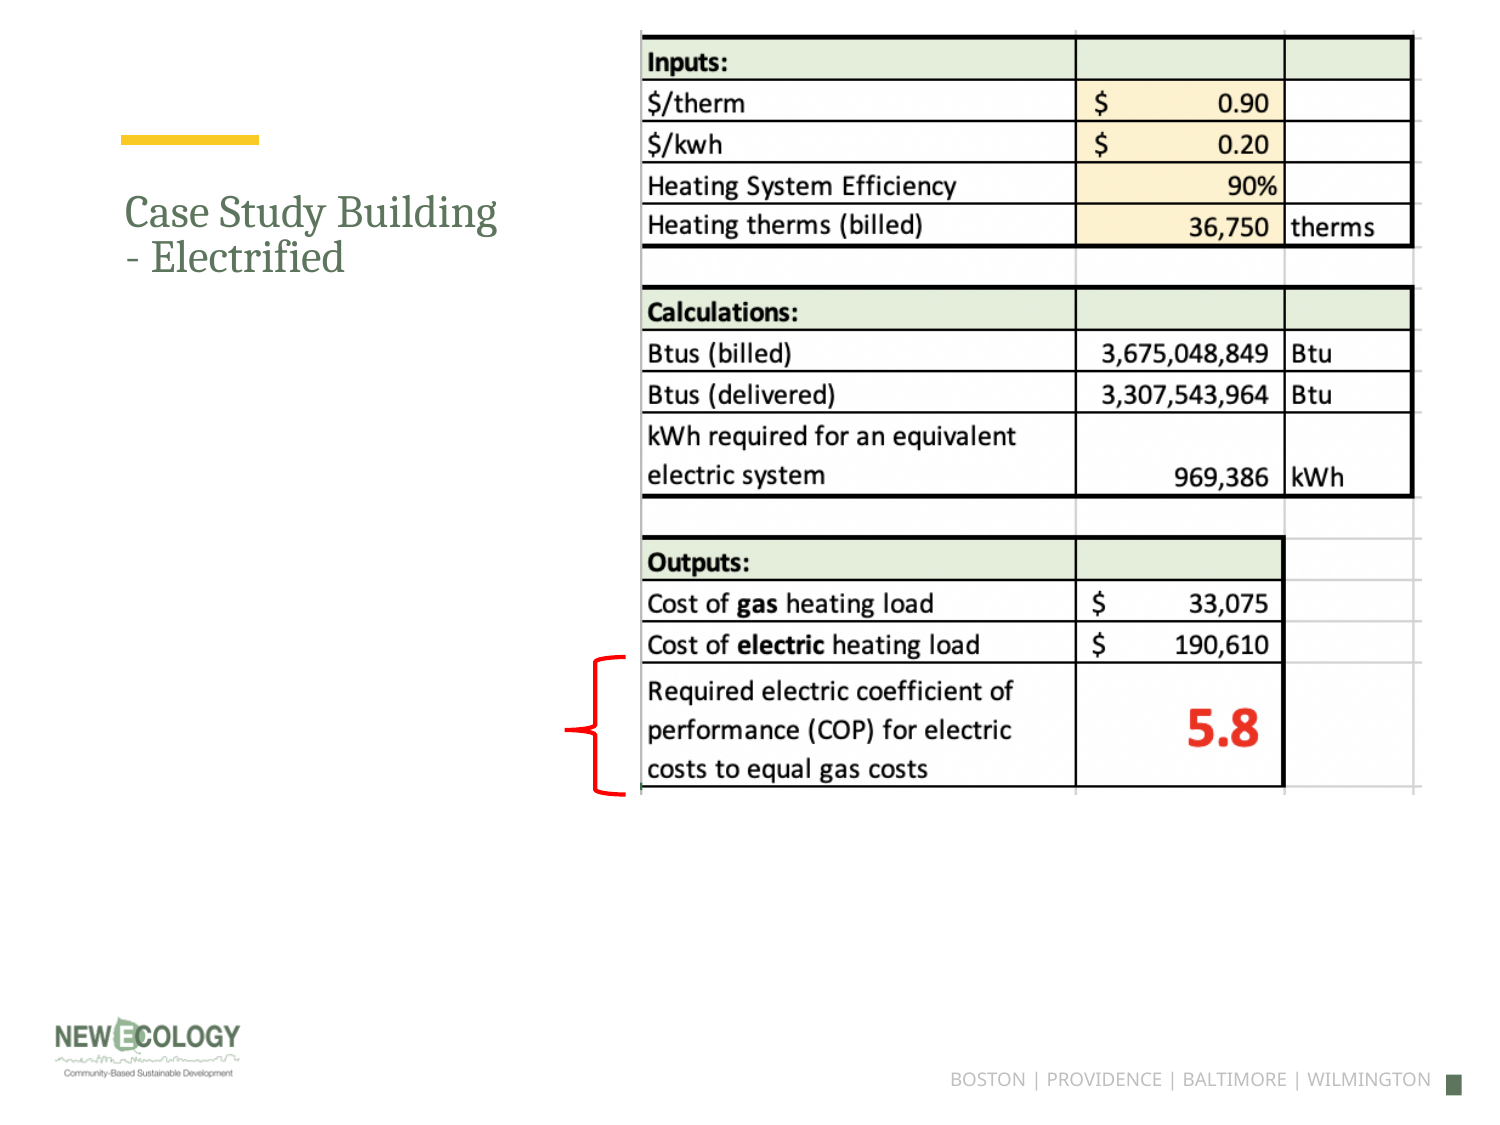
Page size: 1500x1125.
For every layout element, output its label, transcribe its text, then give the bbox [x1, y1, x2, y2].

text_box [564, 656, 626, 795]
picture [640, 30, 1422, 795]
picture [28, 1000, 265, 1092]
text_box Case Study Building - Electrified [110, 166, 550, 308]
